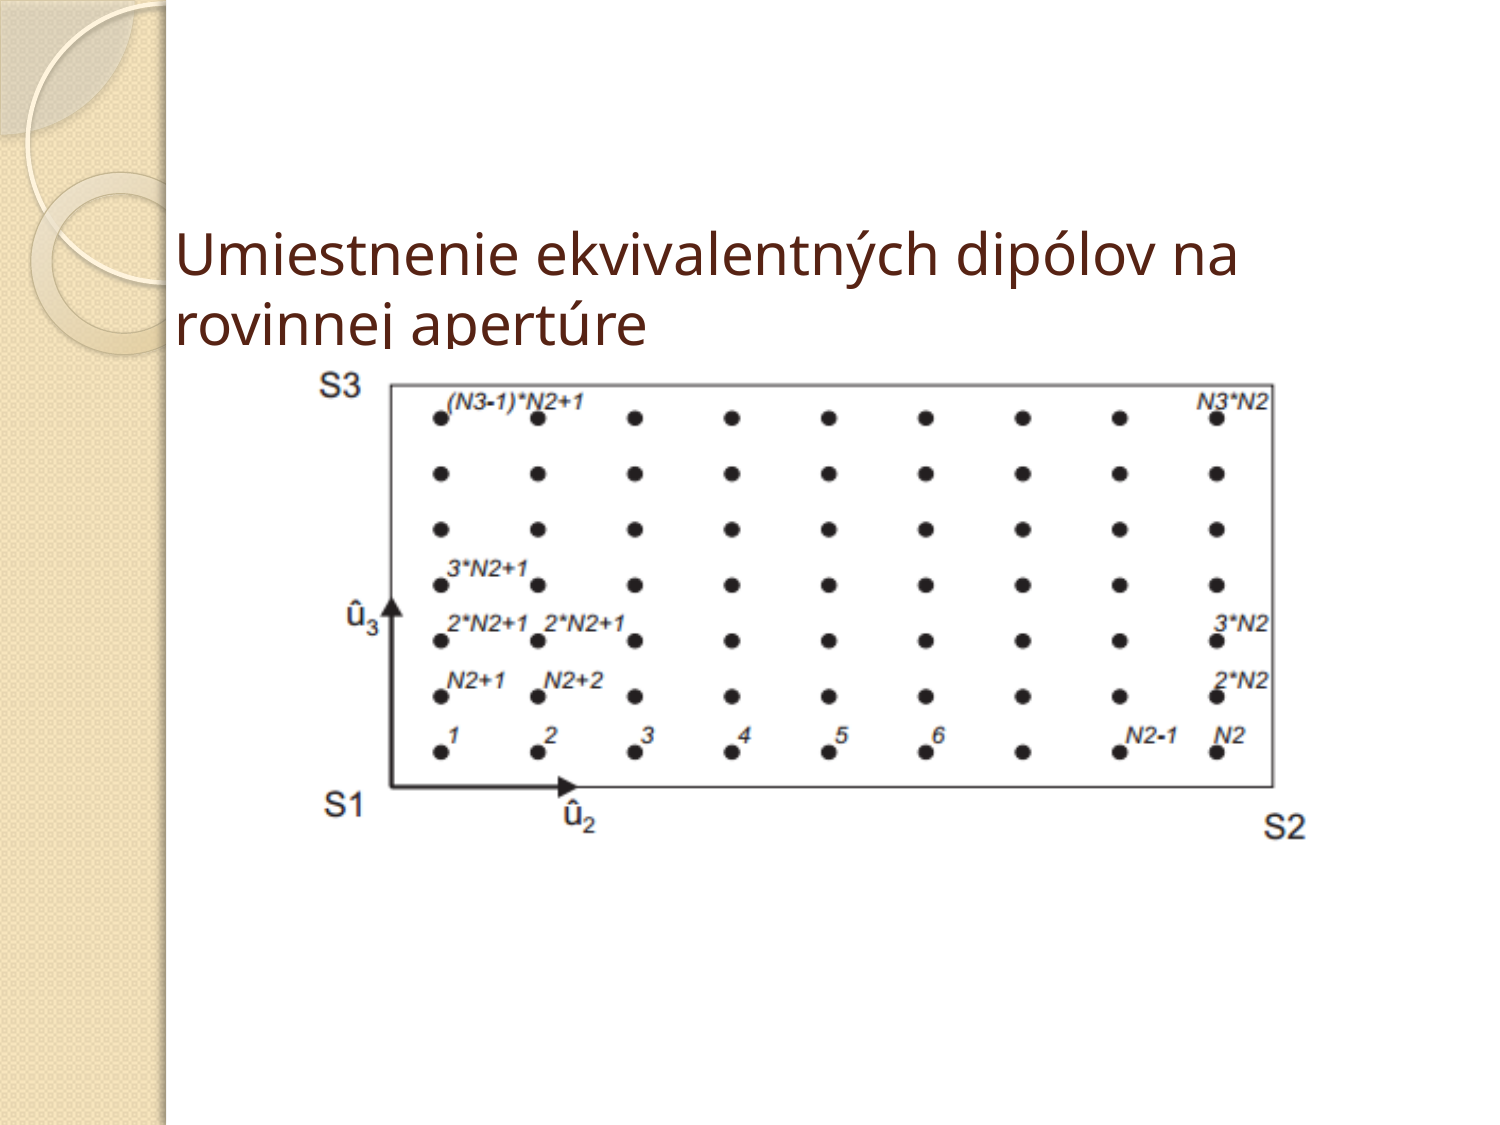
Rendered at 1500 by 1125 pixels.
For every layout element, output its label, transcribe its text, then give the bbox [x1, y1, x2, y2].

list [257, 349, 1484, 868]
title Umiestnenie ekvivalentných dipólov na rovinnej apertúre [159, 210, 1432, 363]
